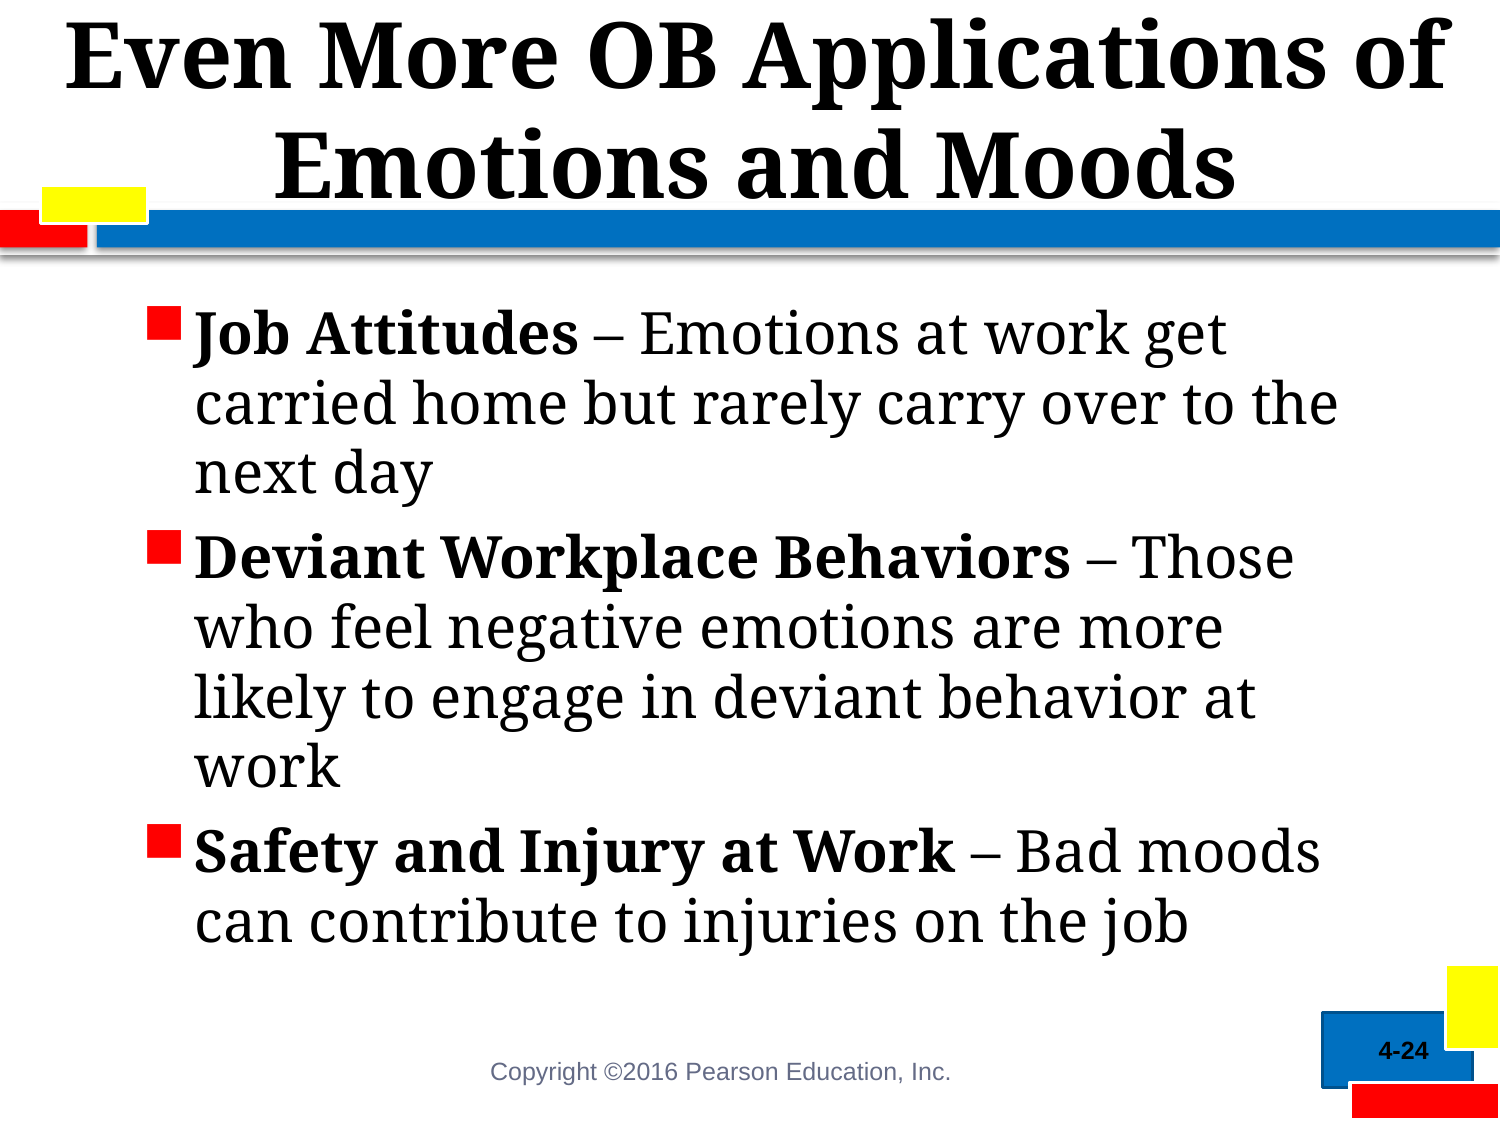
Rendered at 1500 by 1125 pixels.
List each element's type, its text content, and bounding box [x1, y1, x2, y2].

slide_number 4-24 [1322, 983, 1485, 1117]
list Job Attitudes – Emotions at work get carried home but rarely carry over to the next day Deviant Workplace Behaviors – Those who feel negative emotions are more likely to engage in deviant behavior at work Safety and Injury at Work – Bad moods can contribute to injuries on the job [127, 288, 1385, 1048]
title Even More OB Applications of Emotions and Moods [40, 14, 1473, 200]
